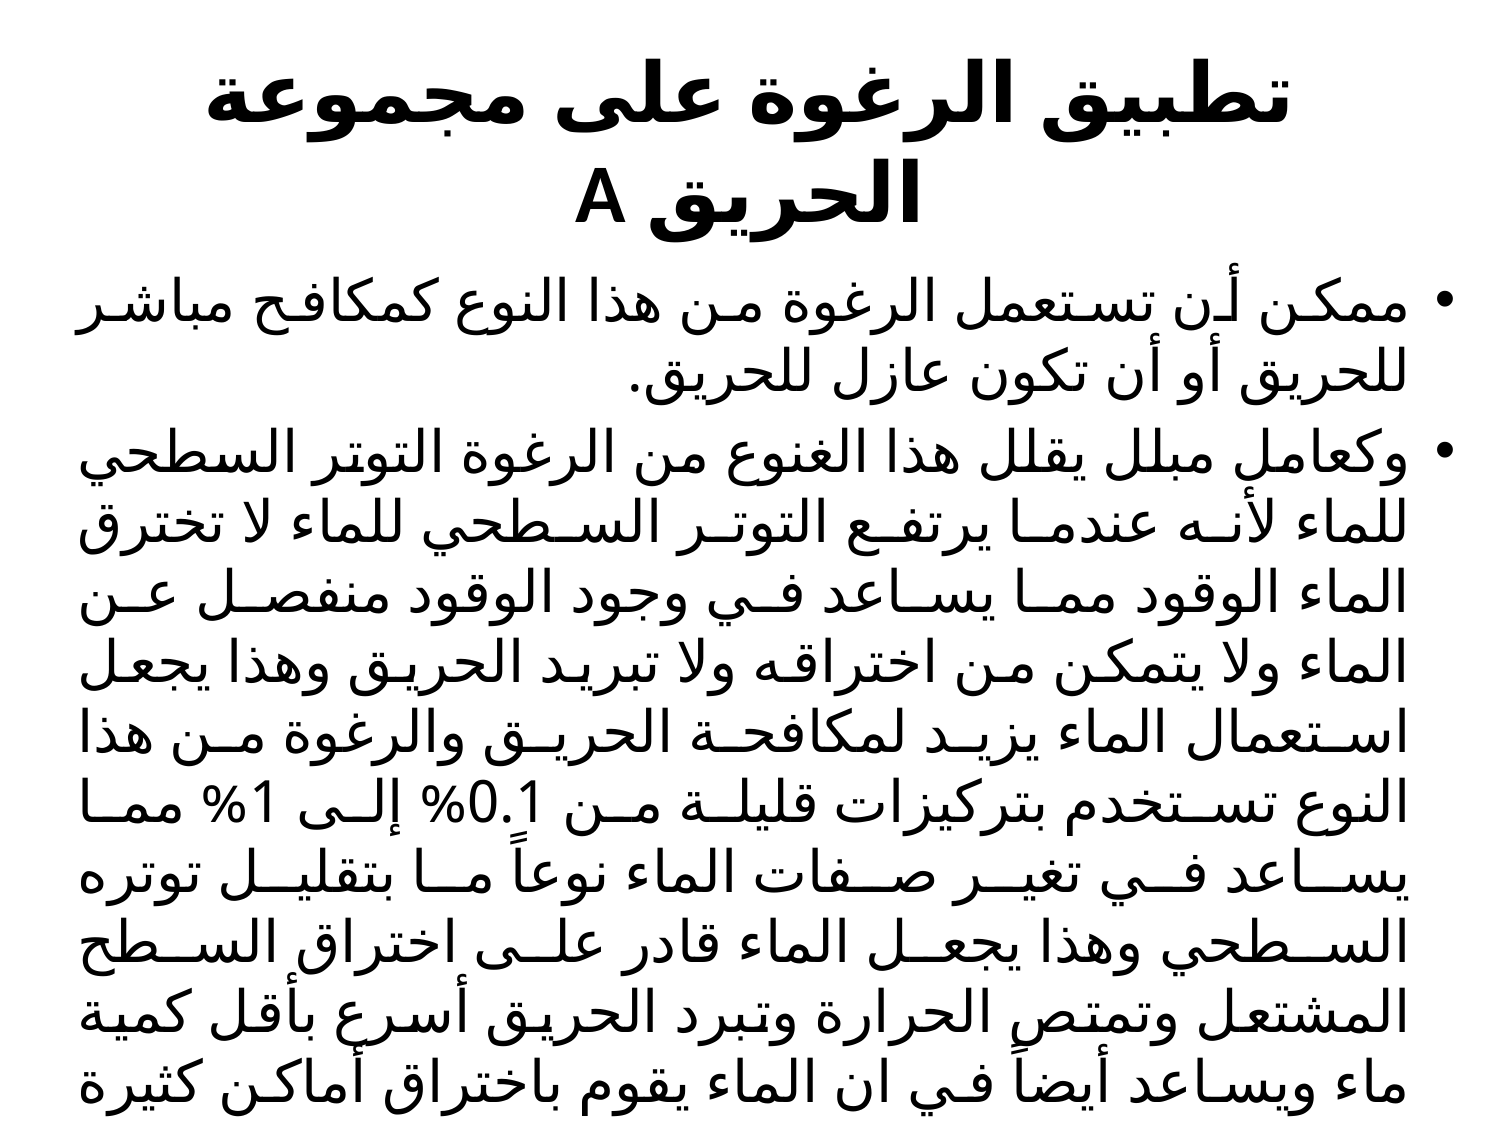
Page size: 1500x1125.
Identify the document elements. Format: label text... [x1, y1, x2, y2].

title تطبيق الرغوة على مجموعة الحريق A [75, 45, 1425, 233]
list ممكن أن تستعمل الرغوة من هذا النوع كمكافح مباشر للحريق أو أن تكون عازل للحريق. وكعامل مبلل يقلل هذا الغنوع من الرغوة التوتر السطحي للماء لأنه عندما يرتفع التوتر السطحي للماء لا تخترق الماء الوقود مما يساعد في وجود الوقود منفصل عن الماء ولا يتمكن من اختراقه ولا تبريد الحريق وهذا يجعل استعمال الماء يزيد لمكافحة الحريق والرغوة من هذا النوع تستخدم بتركيزات قليلة من 0.1% إلى 1% مما يساعد في تغير صفات الماء نوعاً ما بتقليل توتره السطحي وهذا يجعل الماء قادر على اختراق السطح المشتعل وتمتص الحرارة وتبرد الحريق أسرع بأقل كمية ماء ويساعد أيضاً في ان الماء يقوم باختراق أماكن كثيرة وعميقة بالمواد المشتعلة. [62, 255, 1471, 979]
